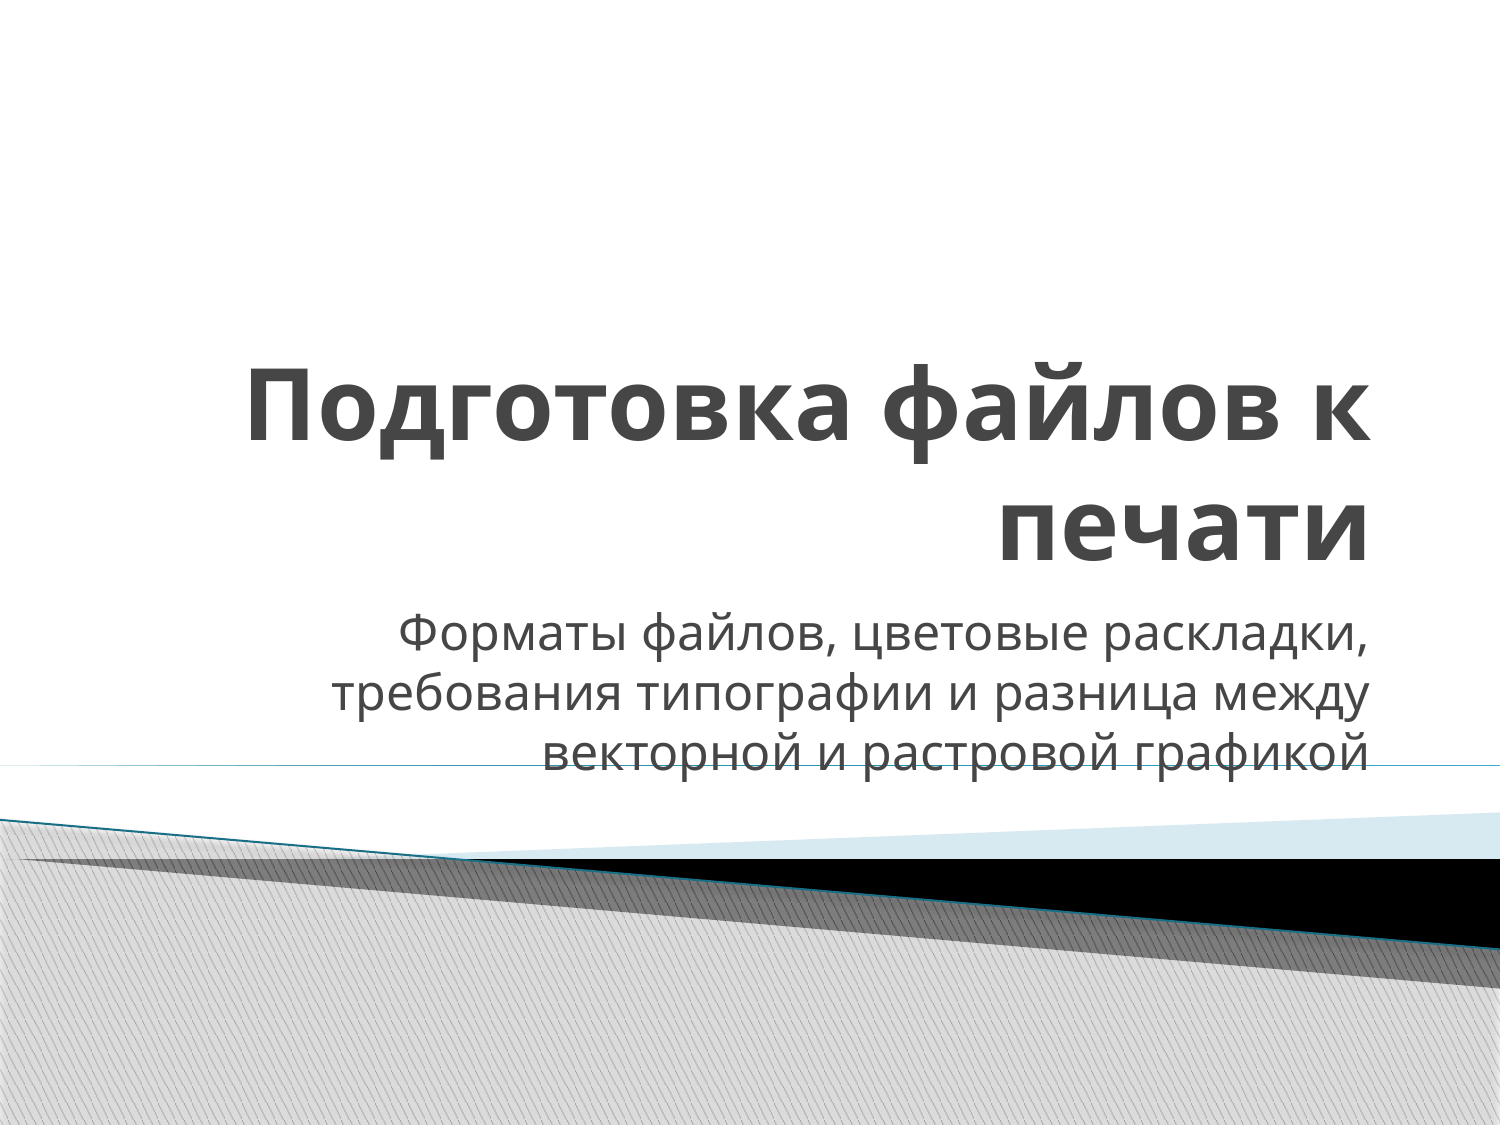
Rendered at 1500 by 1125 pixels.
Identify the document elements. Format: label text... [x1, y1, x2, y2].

picture [5, 859, 1500, 989]
title Подготовка файлов к печати [112, 287, 1388, 588]
subtitle Форматы файлов, цветовые раскладки, требования типографии и разница между векторной и растровой графикой [112, 592, 1388, 790]
